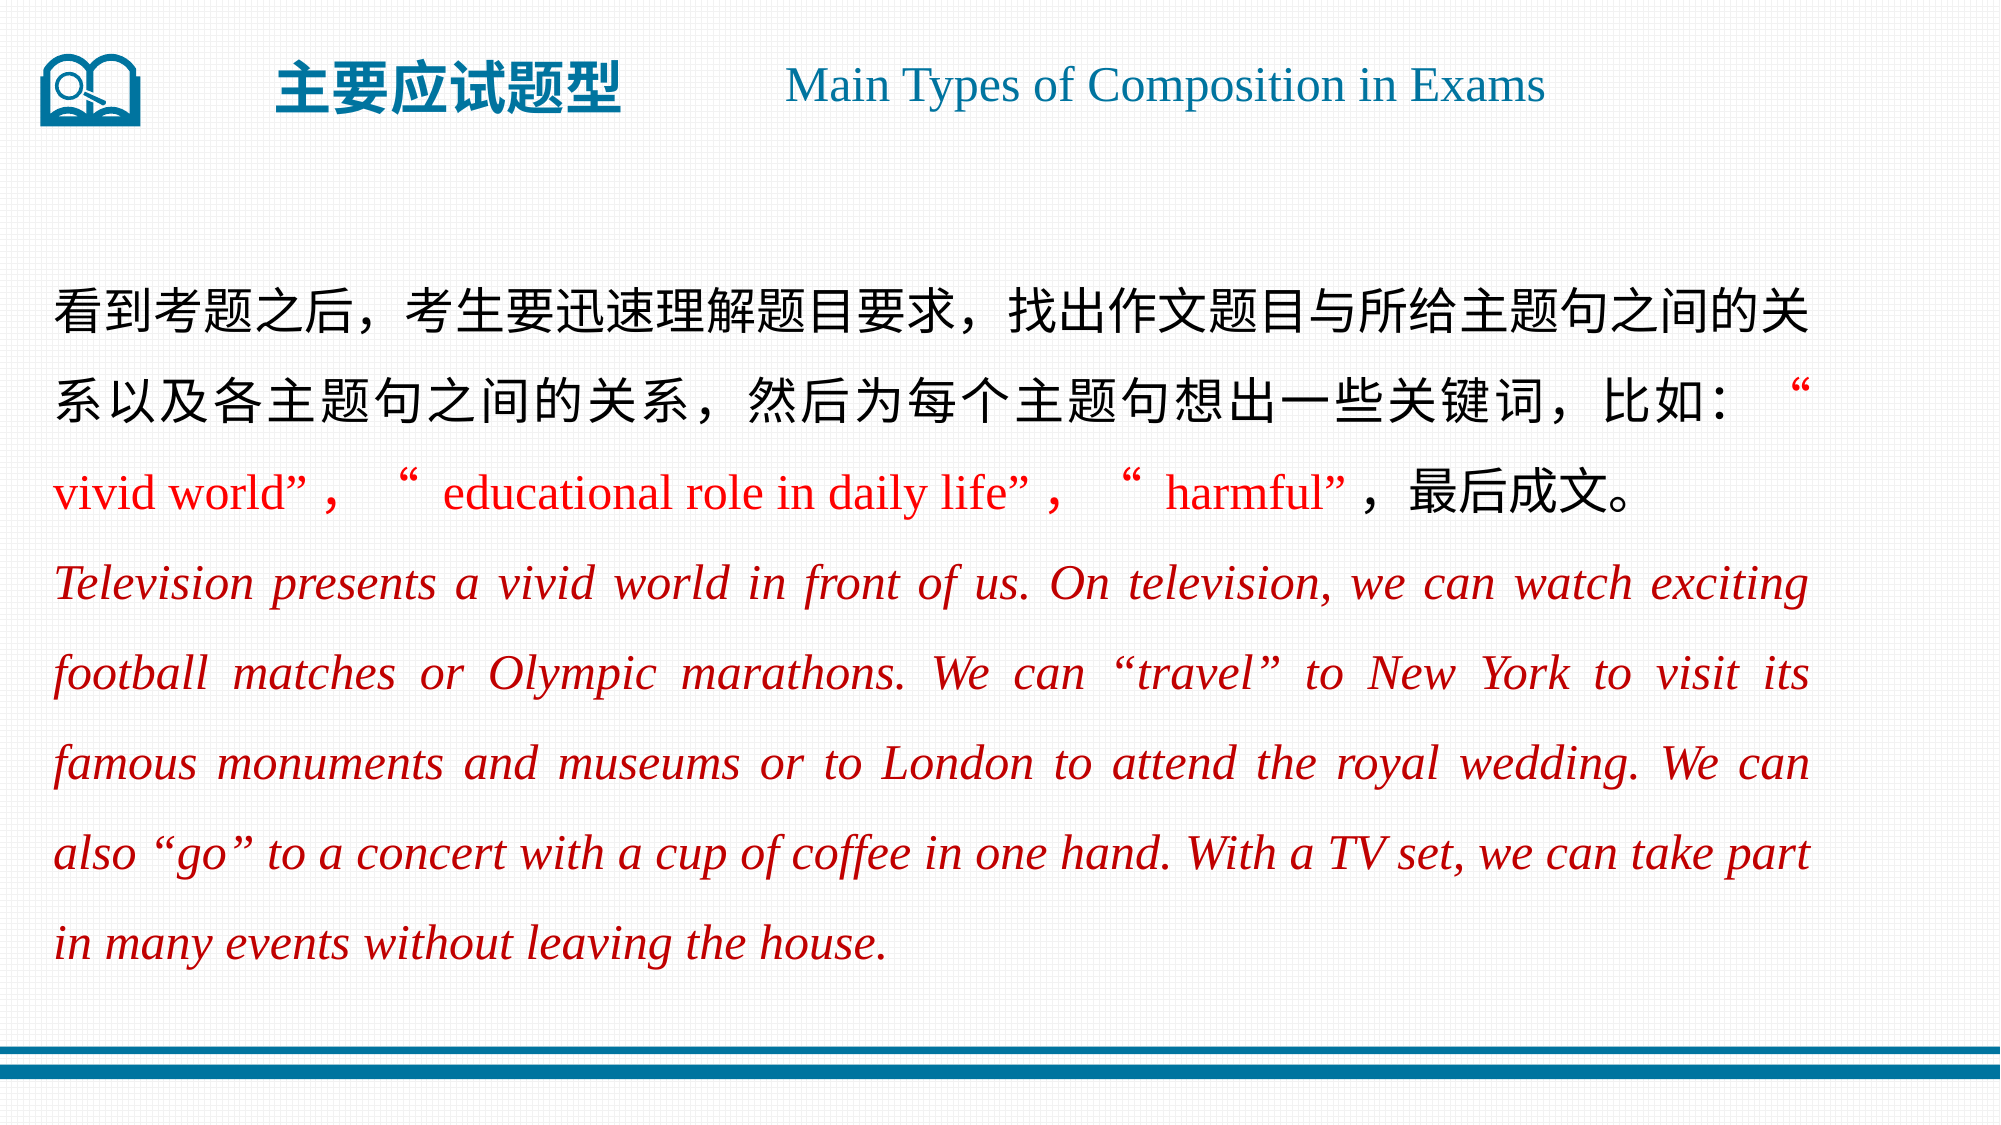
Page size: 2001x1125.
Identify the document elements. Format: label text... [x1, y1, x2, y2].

text_box 看到考题之后，考生要迅速理解题目要求，找出作文题目与所给主题句之间的关系以及各主题句之间的关系，然后为每个主题句想出一些关键词，比如：“ vivid world”，“ educational role in daily life”，“ harmful”，最后成文。 Television presents a vivid world in front of us. On television, we can watch exciting football matches or Olympic marathons. We can “travel” to New York to visit its famous monuments and museums or to London to attend the royal wedding. We can also “go” to a concert with a cup of coffee in one hand. With a TV set, we can take part in many events without leaving the house. [38, 274, 1827, 945]
text_box 主要应试题型 [0, 43, 897, 129]
text_box Main Types of Composition in Exams [695, 43, 1636, 119]
